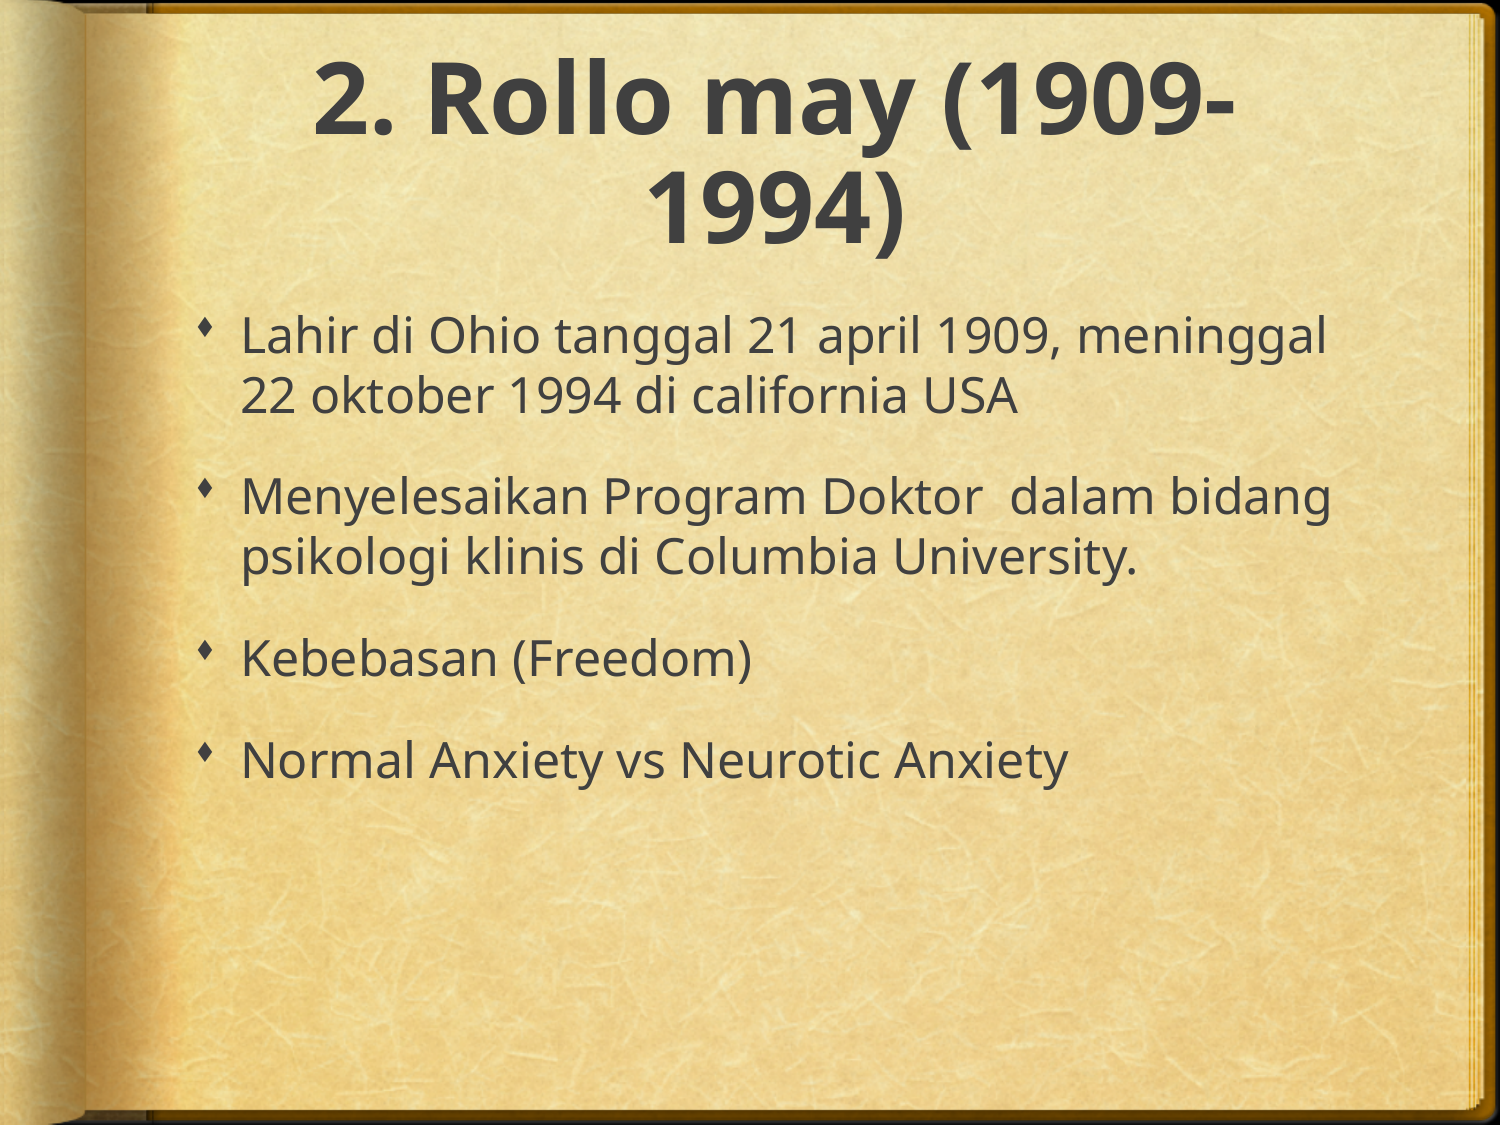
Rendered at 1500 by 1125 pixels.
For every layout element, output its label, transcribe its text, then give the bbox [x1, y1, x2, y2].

title 2. Rollo may (1909-1994) [178, 45, 1372, 265]
picture [0, 0, 1500, 1125]
list Lahir di Ohio tanggal 21 april 1909, meninggal 22 oktober 1994 di california USA Menyelesaikan Program Doktor dalam bidang psikologi klinis di Columbia University. Kebebasan (Freedom) Normal Anxiety vs Neurotic Anxiety [178, 295, 1372, 1005]
